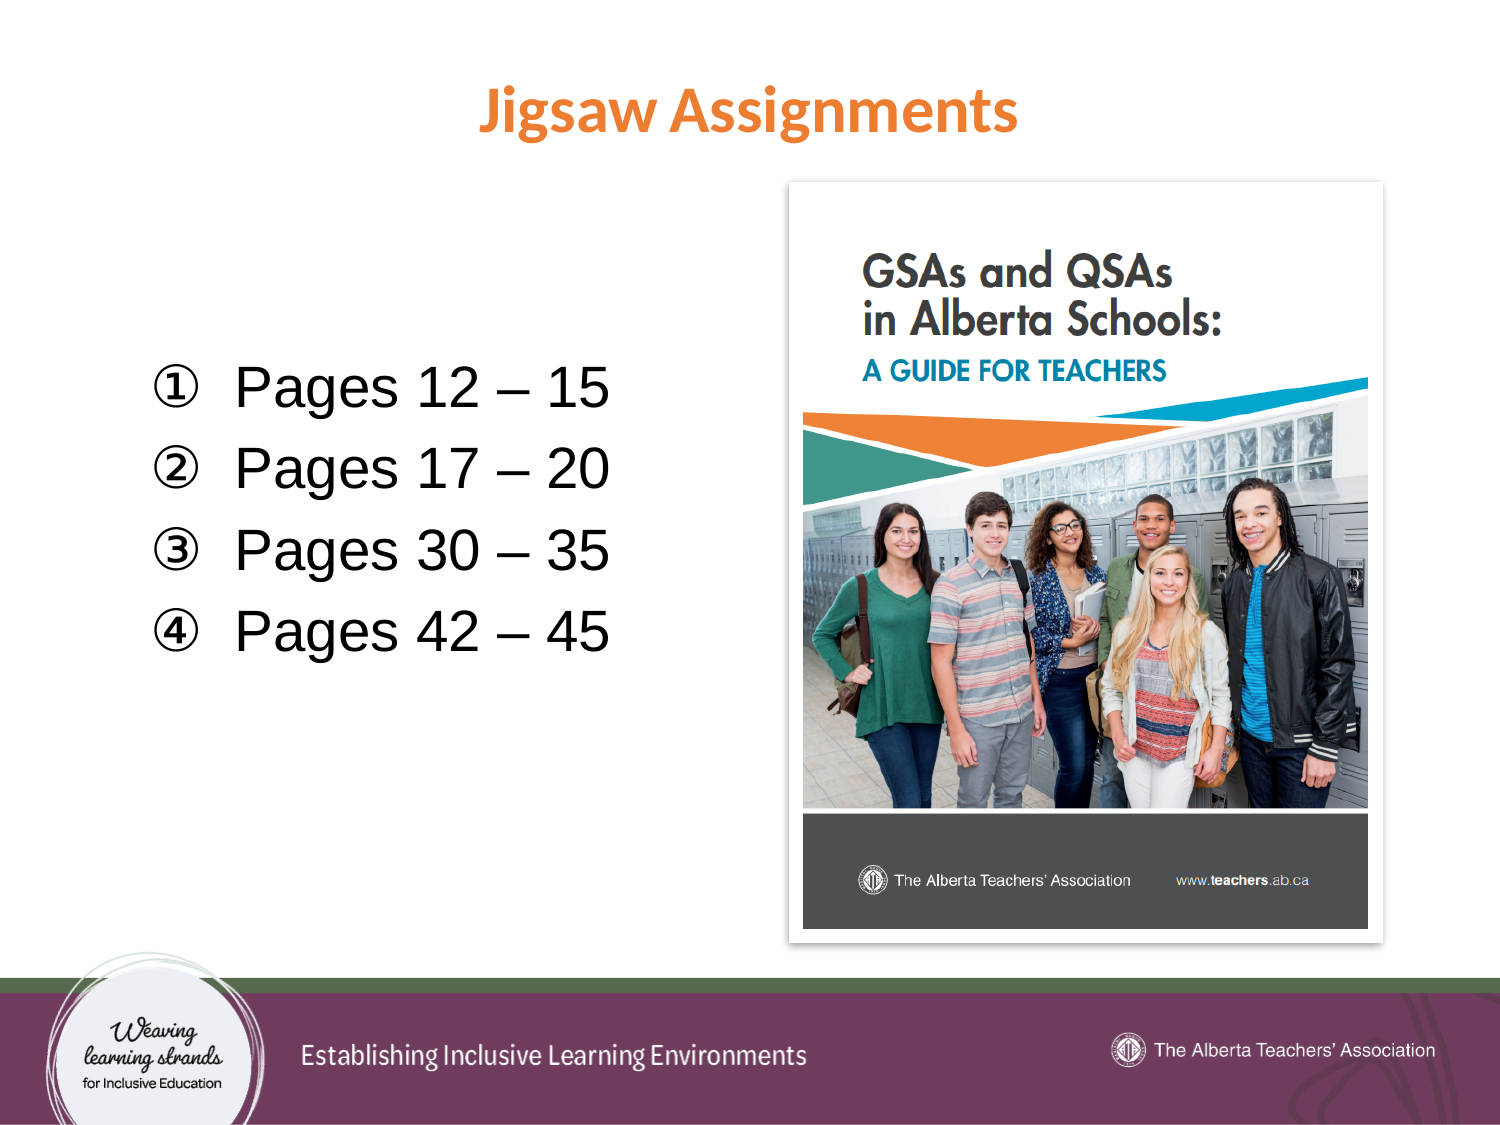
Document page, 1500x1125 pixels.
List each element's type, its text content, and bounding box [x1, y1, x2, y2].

text_box Pages 12 – 15 Pages 17 – 20 Pages 30 – 35 Pages 42 – 45 [135, 341, 783, 681]
picture [0, 0, 1500, 1125]
text_box Jigsaw Assignments [464, 58, 1036, 154]
